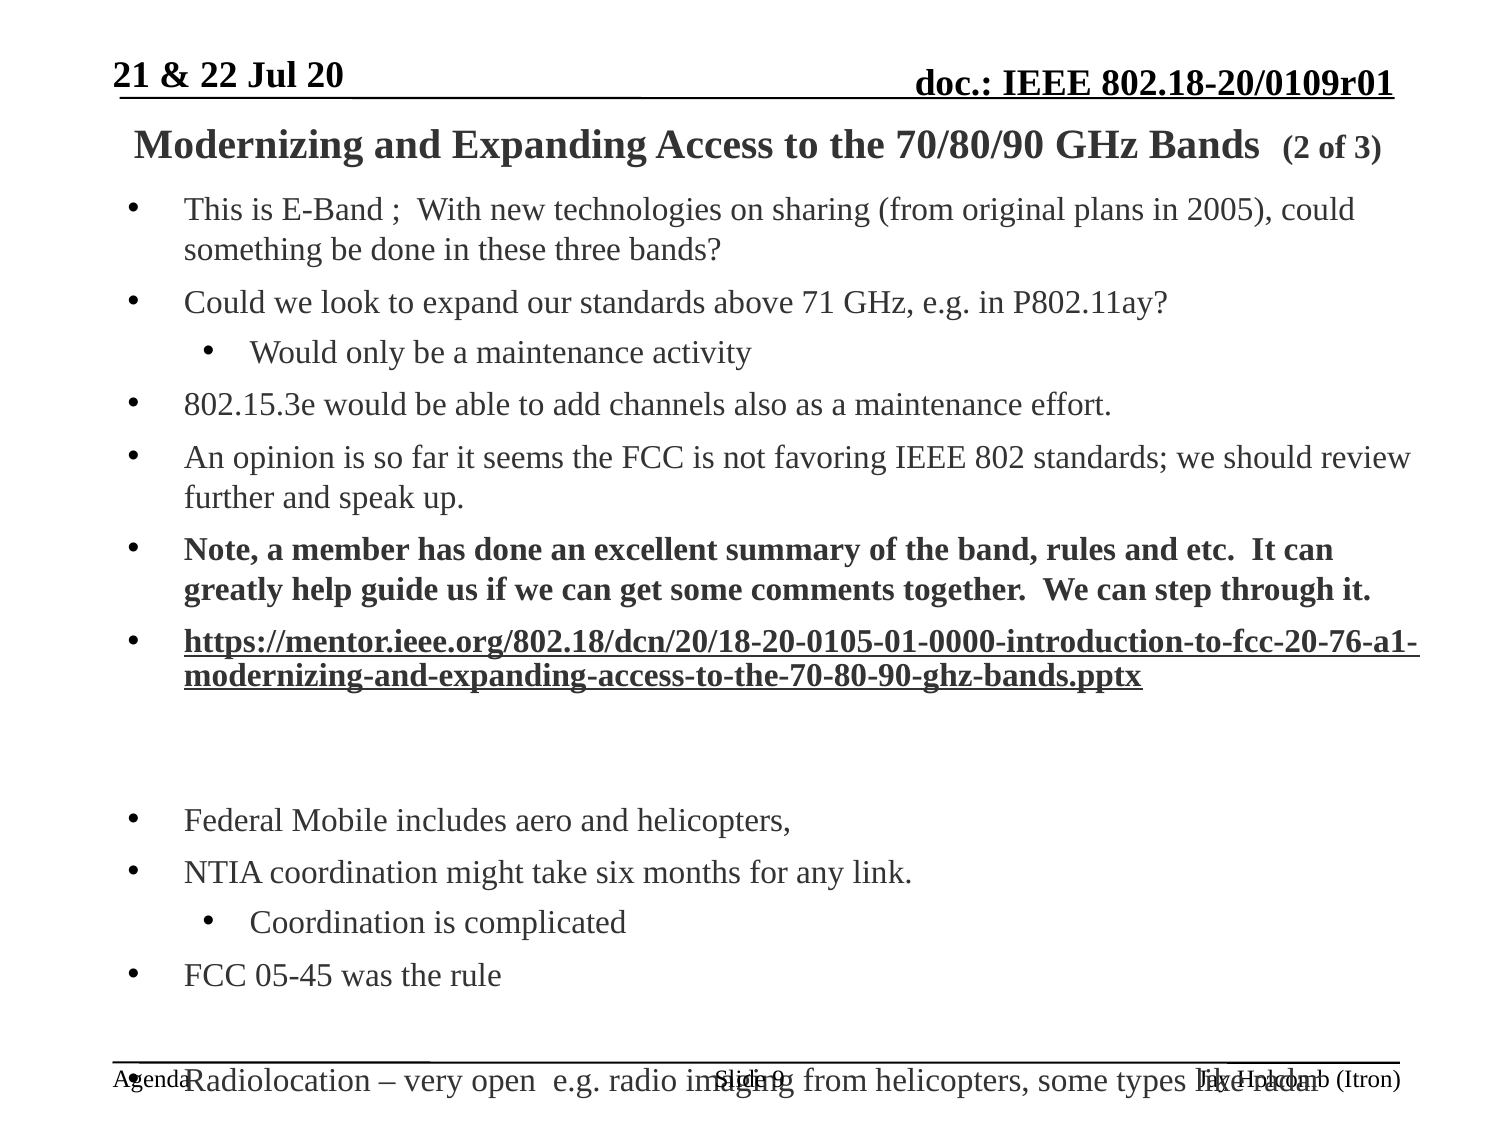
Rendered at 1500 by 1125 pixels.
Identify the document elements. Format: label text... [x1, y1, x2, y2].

footer Jay Holcomb (Itron) [878, 1061, 1402, 1093]
title Modernizing and Expanding Access to the 70/80/90 GHz Bands (2 of 3) [114, 103, 1402, 180]
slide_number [112, 49, 488, 95]
list This is E-Band ; With new technologies on sharing (from original plans in 2005), could something be done in these three bands? Could we look to expand our standards above 71 GHz, e.g. in P802.11ay? Would only be a maintenance activity 802.15.3e would be able to add channels also as a maintenance effort. An opinion is so far it seems the FCC is not favoring IEEE 802 standards; we should review further and speak up. Note, a member has done an excellent summary of the band, rules and etc. It can greatly help guide us if we can get some comments together. We can step through it. https://mentor.ieee.org/802.18/dcn/20/18-20-0105-01-0000-introduction-to-fcc-20-76-a1-modernizing-and-expanding-access-to-the-70-80-90-ghz-bands.pptx Federal Mobile includes aero and helicopters, NTIA coordination might take six months for any link. Coordination is complicated FCC 05-45 was the rule Radiolocation – very open e.g. radio imaging from helicopters, some types like radar [112, 179, 1451, 1085]
slide_number Slide 9 [699, 1061, 800, 1123]
